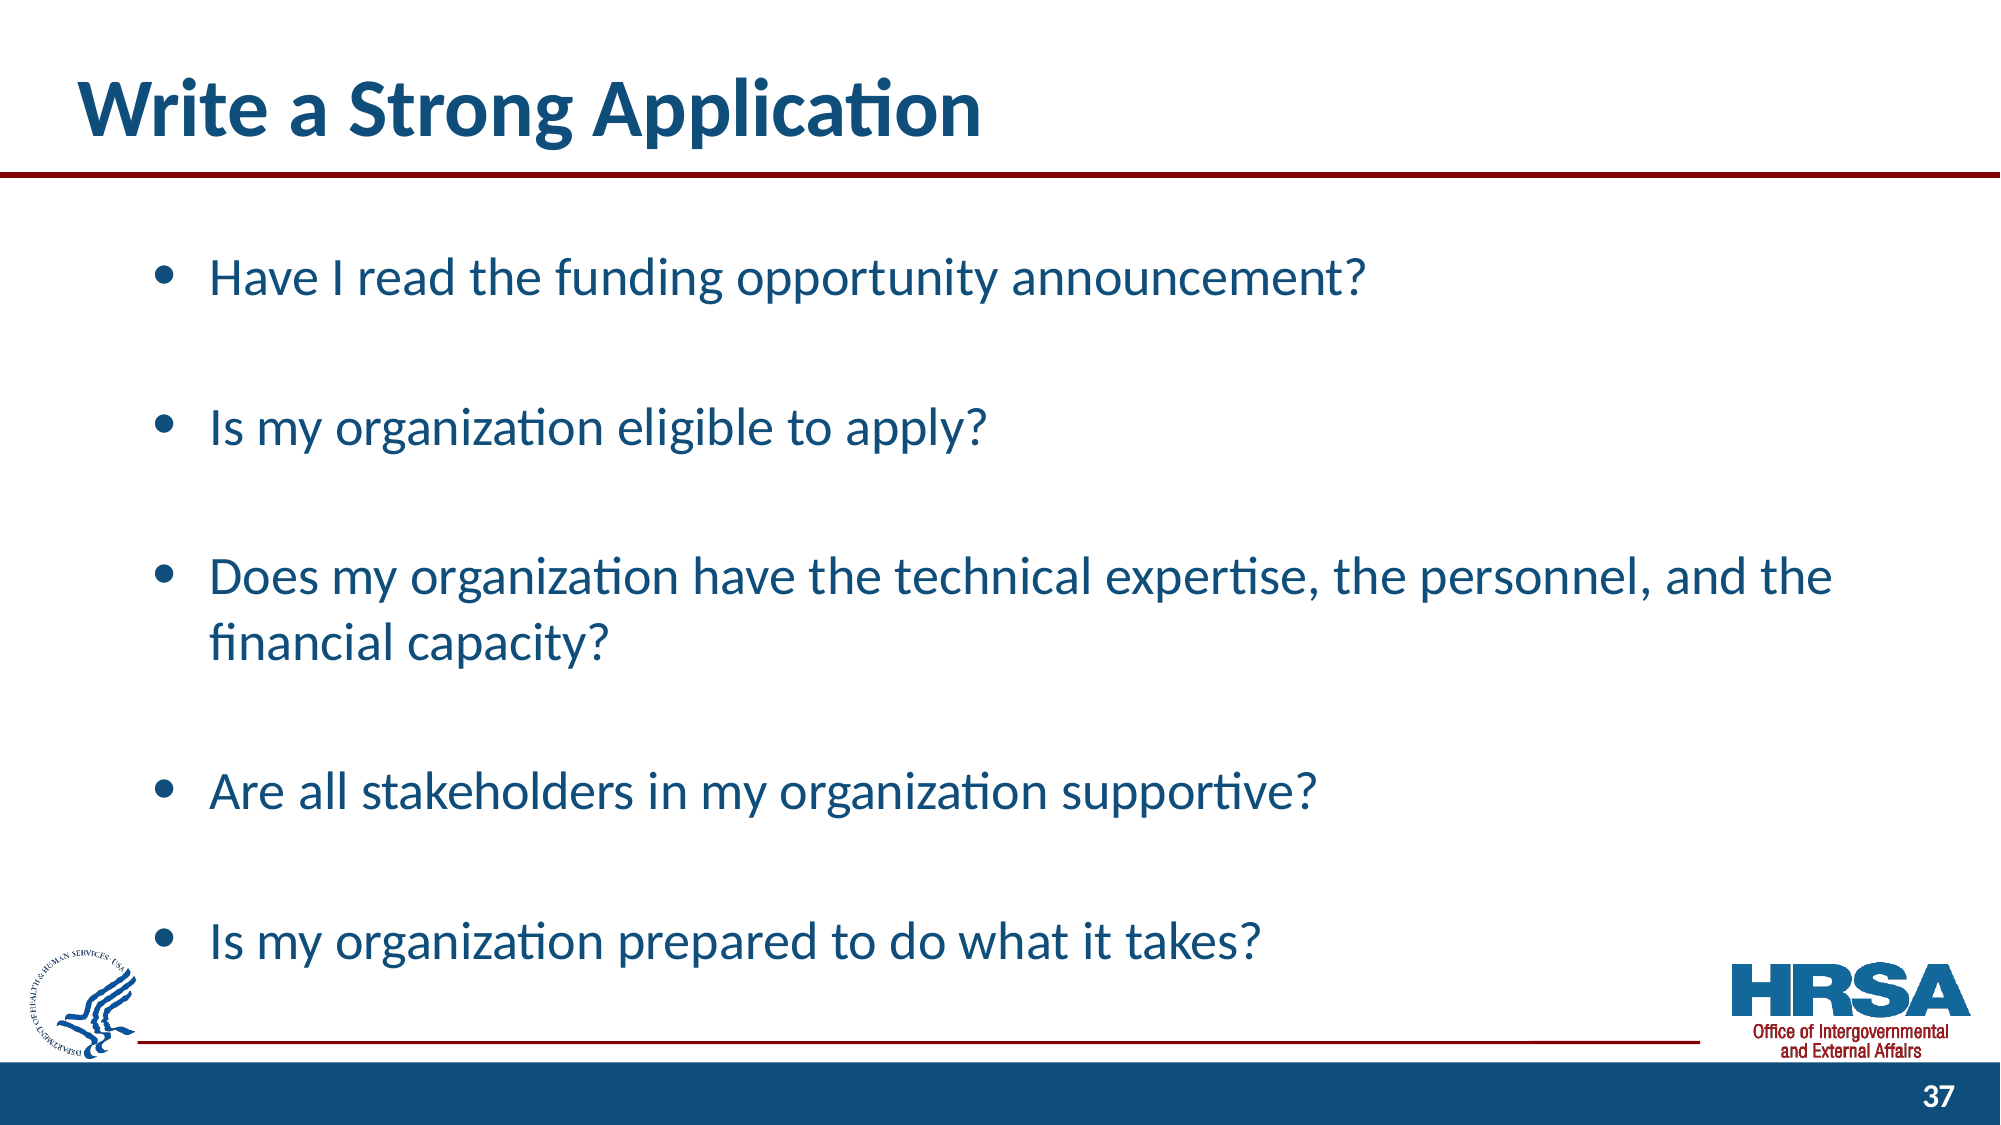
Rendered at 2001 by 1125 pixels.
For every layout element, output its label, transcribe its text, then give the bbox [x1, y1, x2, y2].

picture [1732, 962, 1971, 1058]
title Write a Strong Application [67, 0, 1827, 242]
list Have I read the funding opportunity announcement? Is my organization eligible to apply? Does my organization have the technical expertise, the personnel, and the financial capacity? Are all stakeholders in my organization supportive? Is my organization prepared to do what it takes? [150, 239, 1837, 971]
slide_number 10 [1915, 1080, 1965, 1125]
picture [24, 946, 141, 1062]
